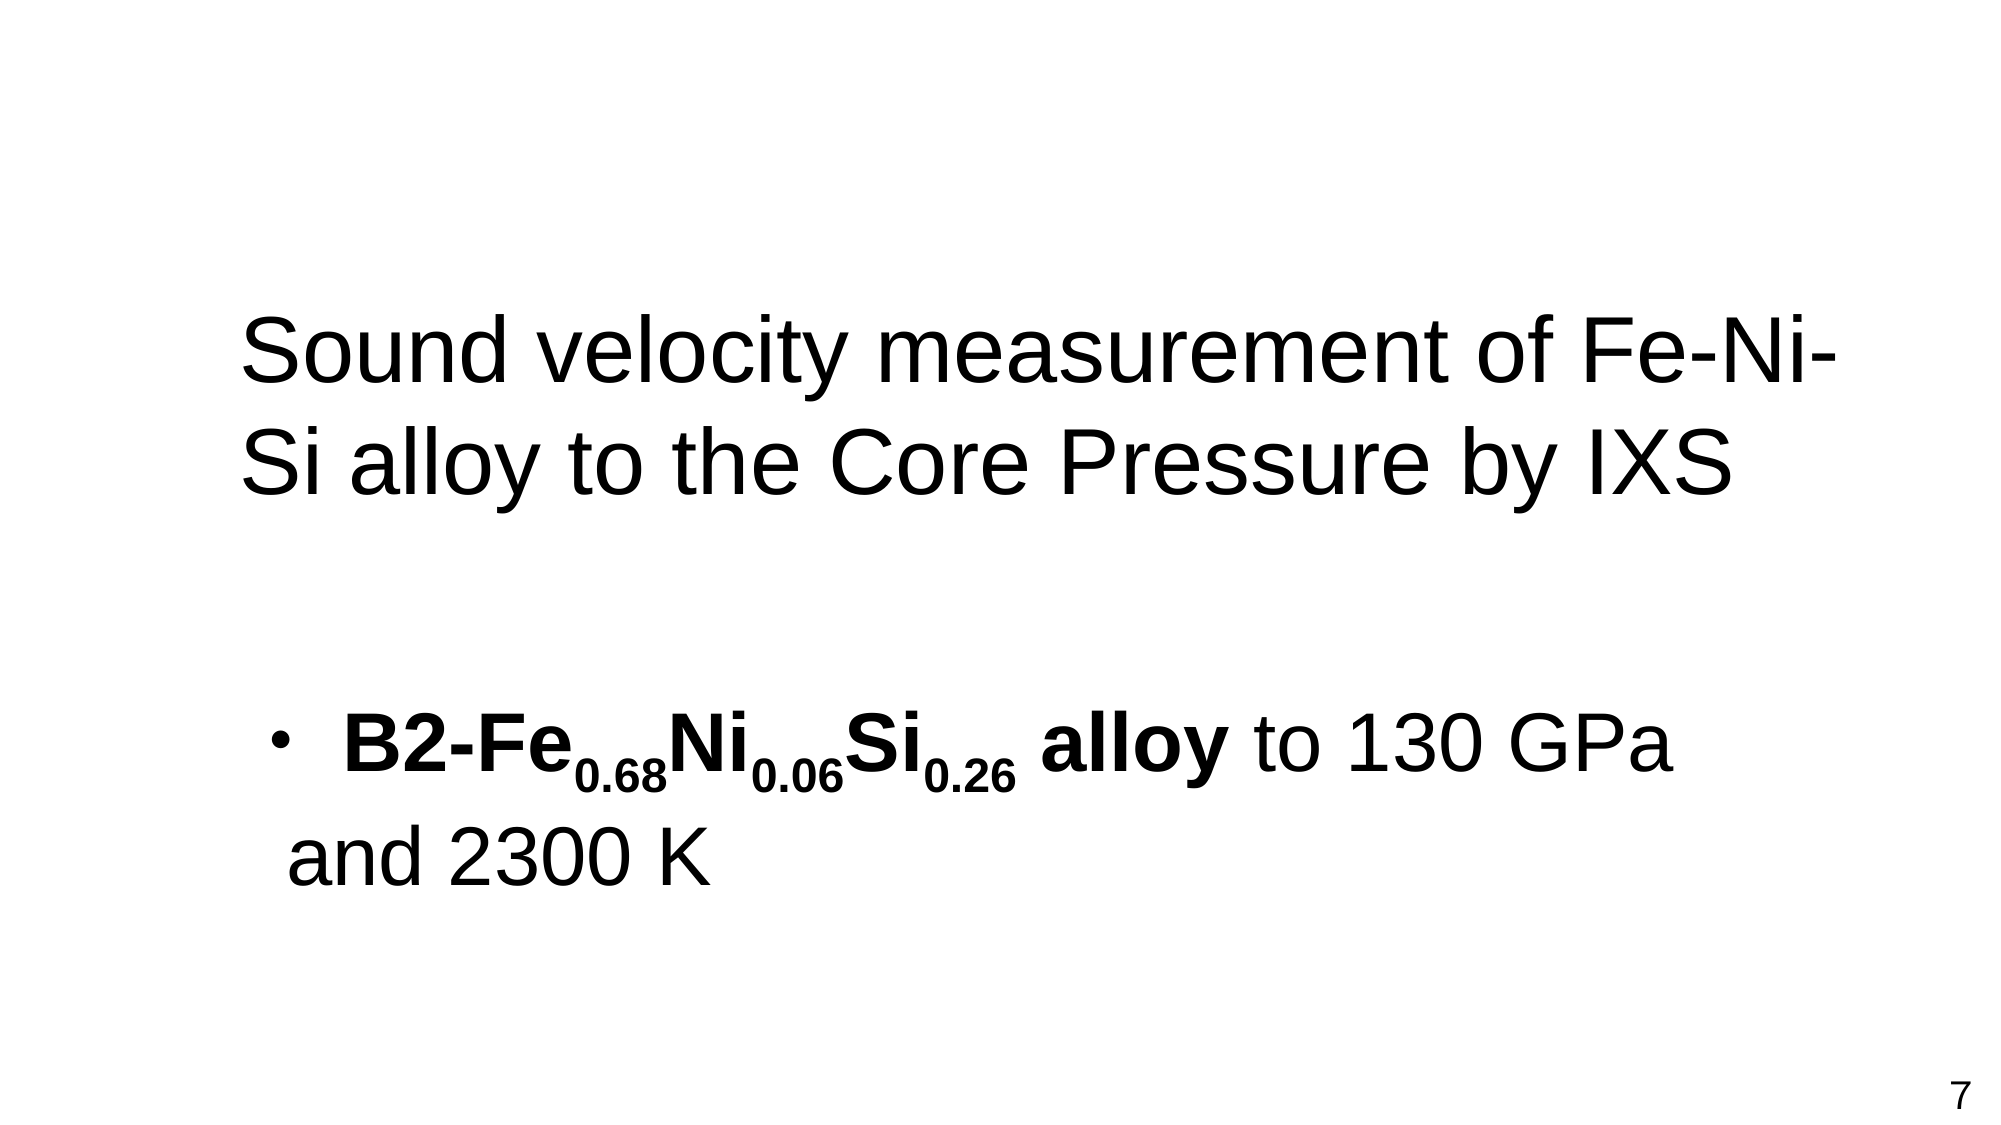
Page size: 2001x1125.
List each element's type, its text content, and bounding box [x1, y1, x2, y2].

text_box Sound velocity measurement of Fe-Ni-Si alloy to the Core Pressure by IXS ・B2-Fe0.68Ni0.06Si0.26 alloy to 130 GPa and 2300 K [224, 281, 1884, 910]
text_box ７ [1928, 1064, 1983, 1125]
